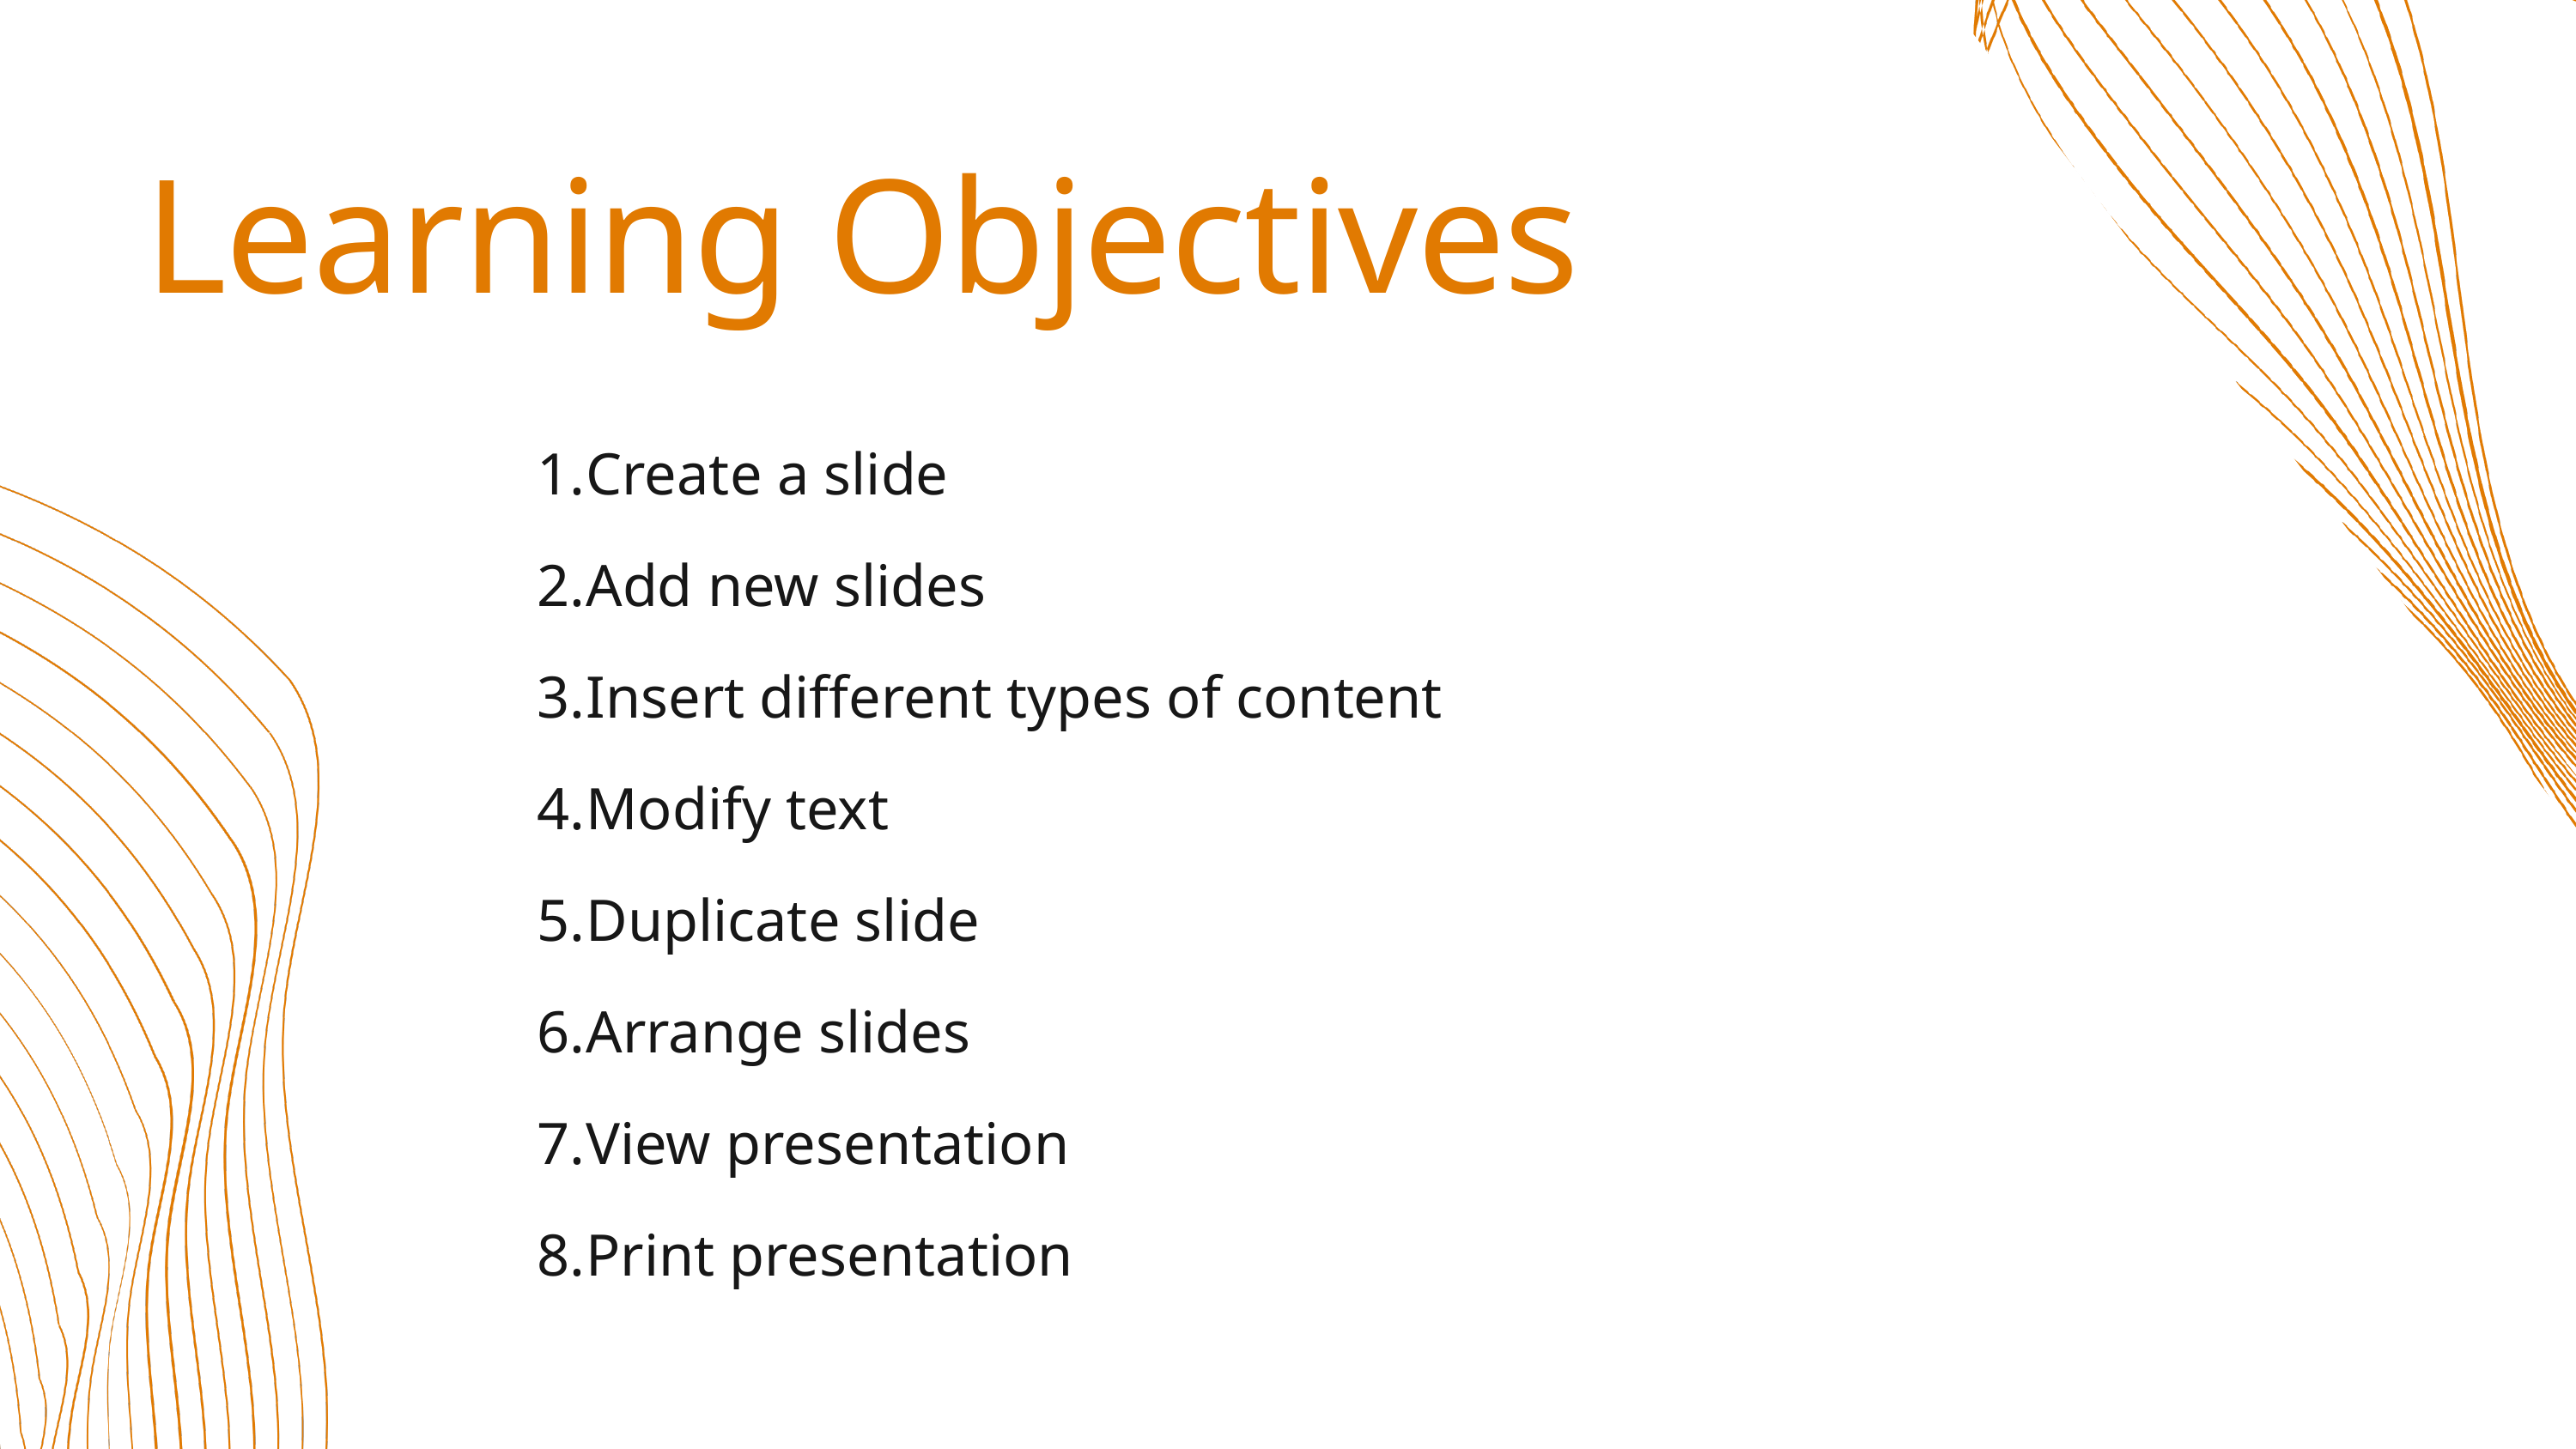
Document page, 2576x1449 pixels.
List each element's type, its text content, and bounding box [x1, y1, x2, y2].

text_box Create a slide Add new slides Insert different types of content Modify text Duplicate slide Arrange slides View presentation Print presentation [489, 395, 1554, 1353]
text_box [1947, 0, 2576, 832]
text_box [0, 349, 336, 1449]
text_box Learning Objectives [144, 167, 1779, 325]
